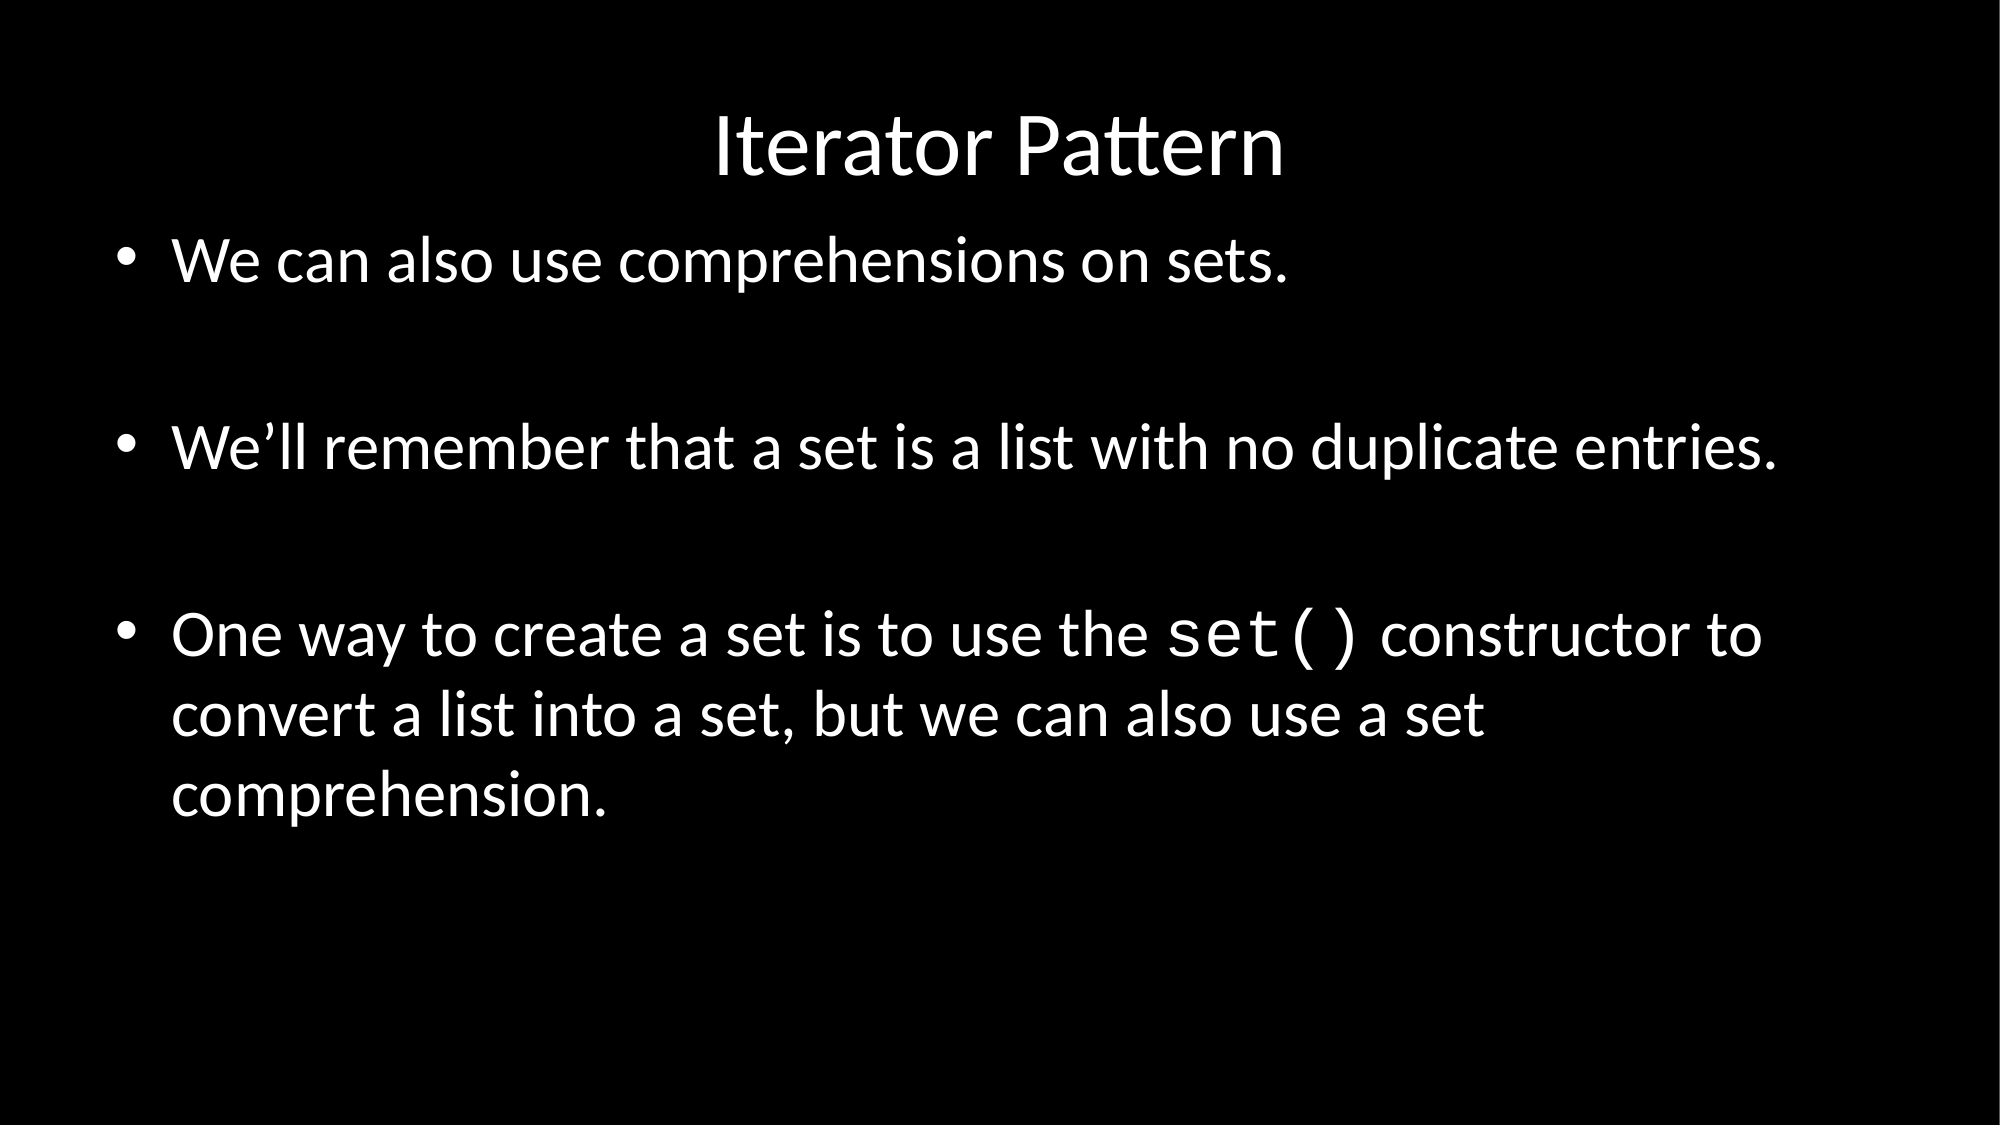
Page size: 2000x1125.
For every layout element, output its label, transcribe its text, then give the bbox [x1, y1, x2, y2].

list We can also use comprehensions on sets. We’ll remember that a set is a list with no duplicate entries. One way to create a set is to use the set() constructor to convert a list into a set, but we can also use a set comprehension. [99, 208, 1900, 951]
title Iterator Pattern [99, 45, 1900, 208]
